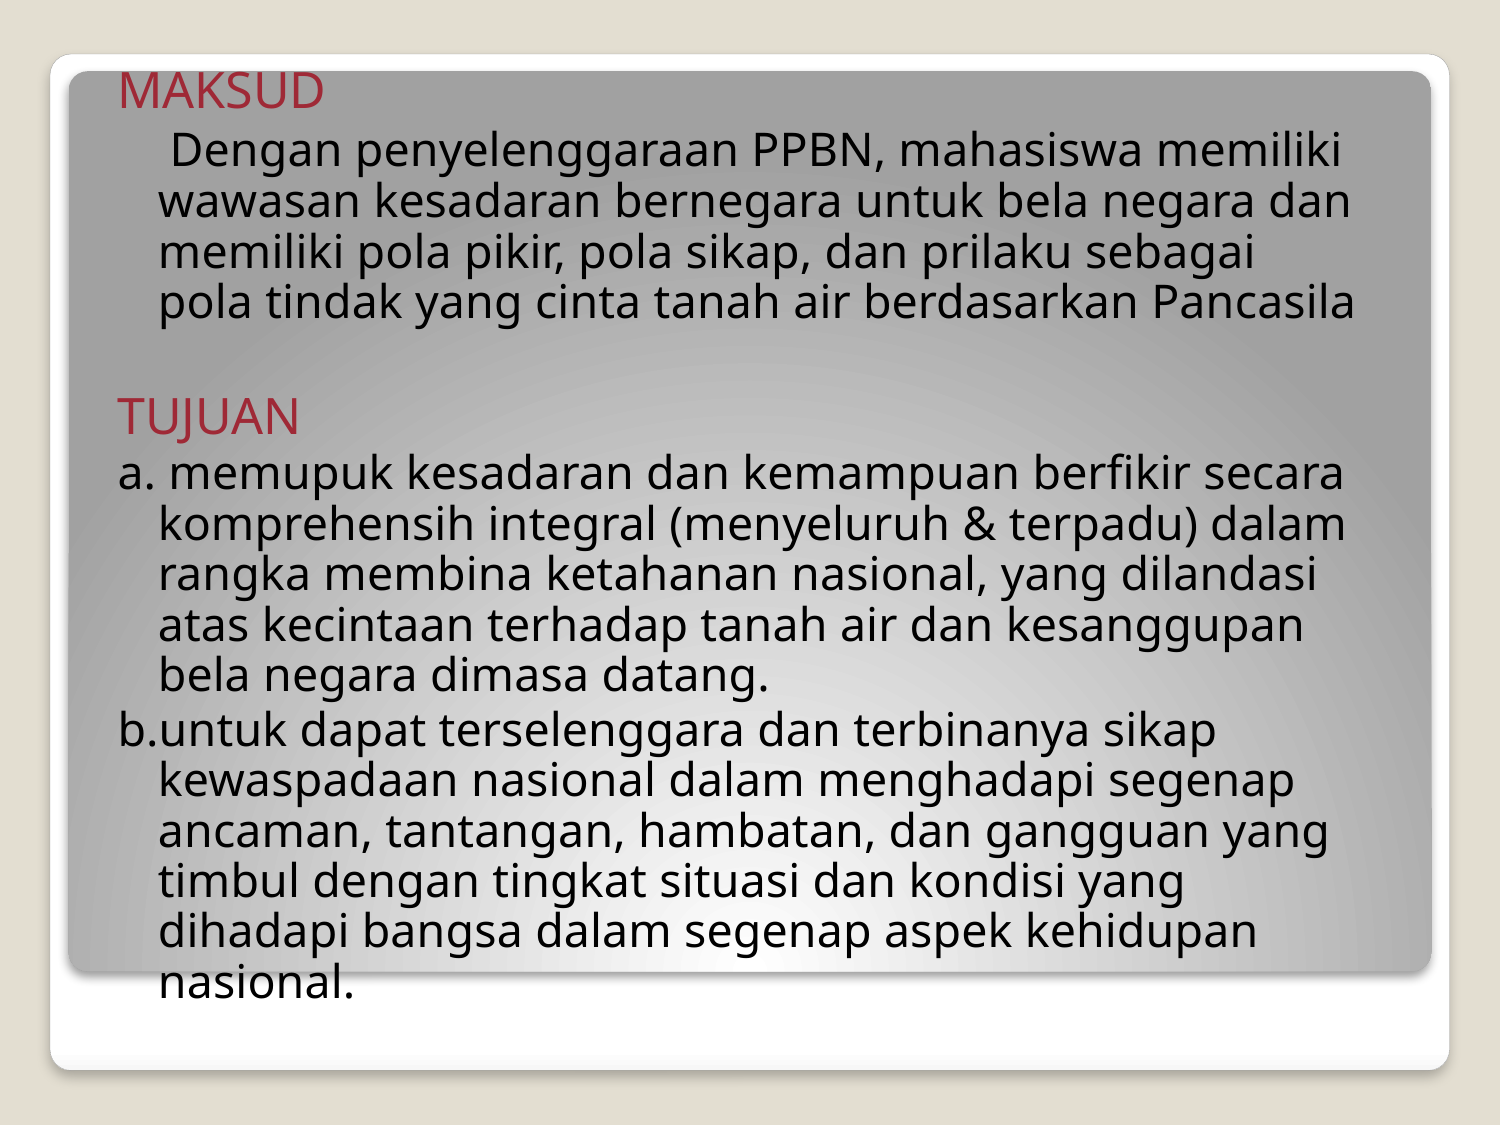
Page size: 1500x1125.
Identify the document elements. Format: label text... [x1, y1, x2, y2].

list MAKSUD Dengan penyelenggaraan PPBN, mahasiswa memiliki wawasan kesadaran bernegara untuk bela negara dan memiliki pola pikir, pola sikap, dan prilaku sebagai pola tindak yang cinta tanah air berdasarkan Pancasila TUJUAN a. memupuk kesadaran dan kemampuan berfikir secara komprehensih integral (menyeluruh & terpadu) dalam rangka membina ketahanan nasional, yang dilandasi atas kecintaan terhadap tanah air dan kesanggupan bela negara dimasa datang. b.untuk dapat terselenggara dan terbinanya sikap kewaspadaan nasional dalam menghadapi segenap ancaman, tantangan, hambatan, dan gangguan yang timbul dengan tingkat situasi dan kondisi yang dihadapi bangsa dalam segenap aspek kehidupan nasional. [87, 50, 1375, 1025]
